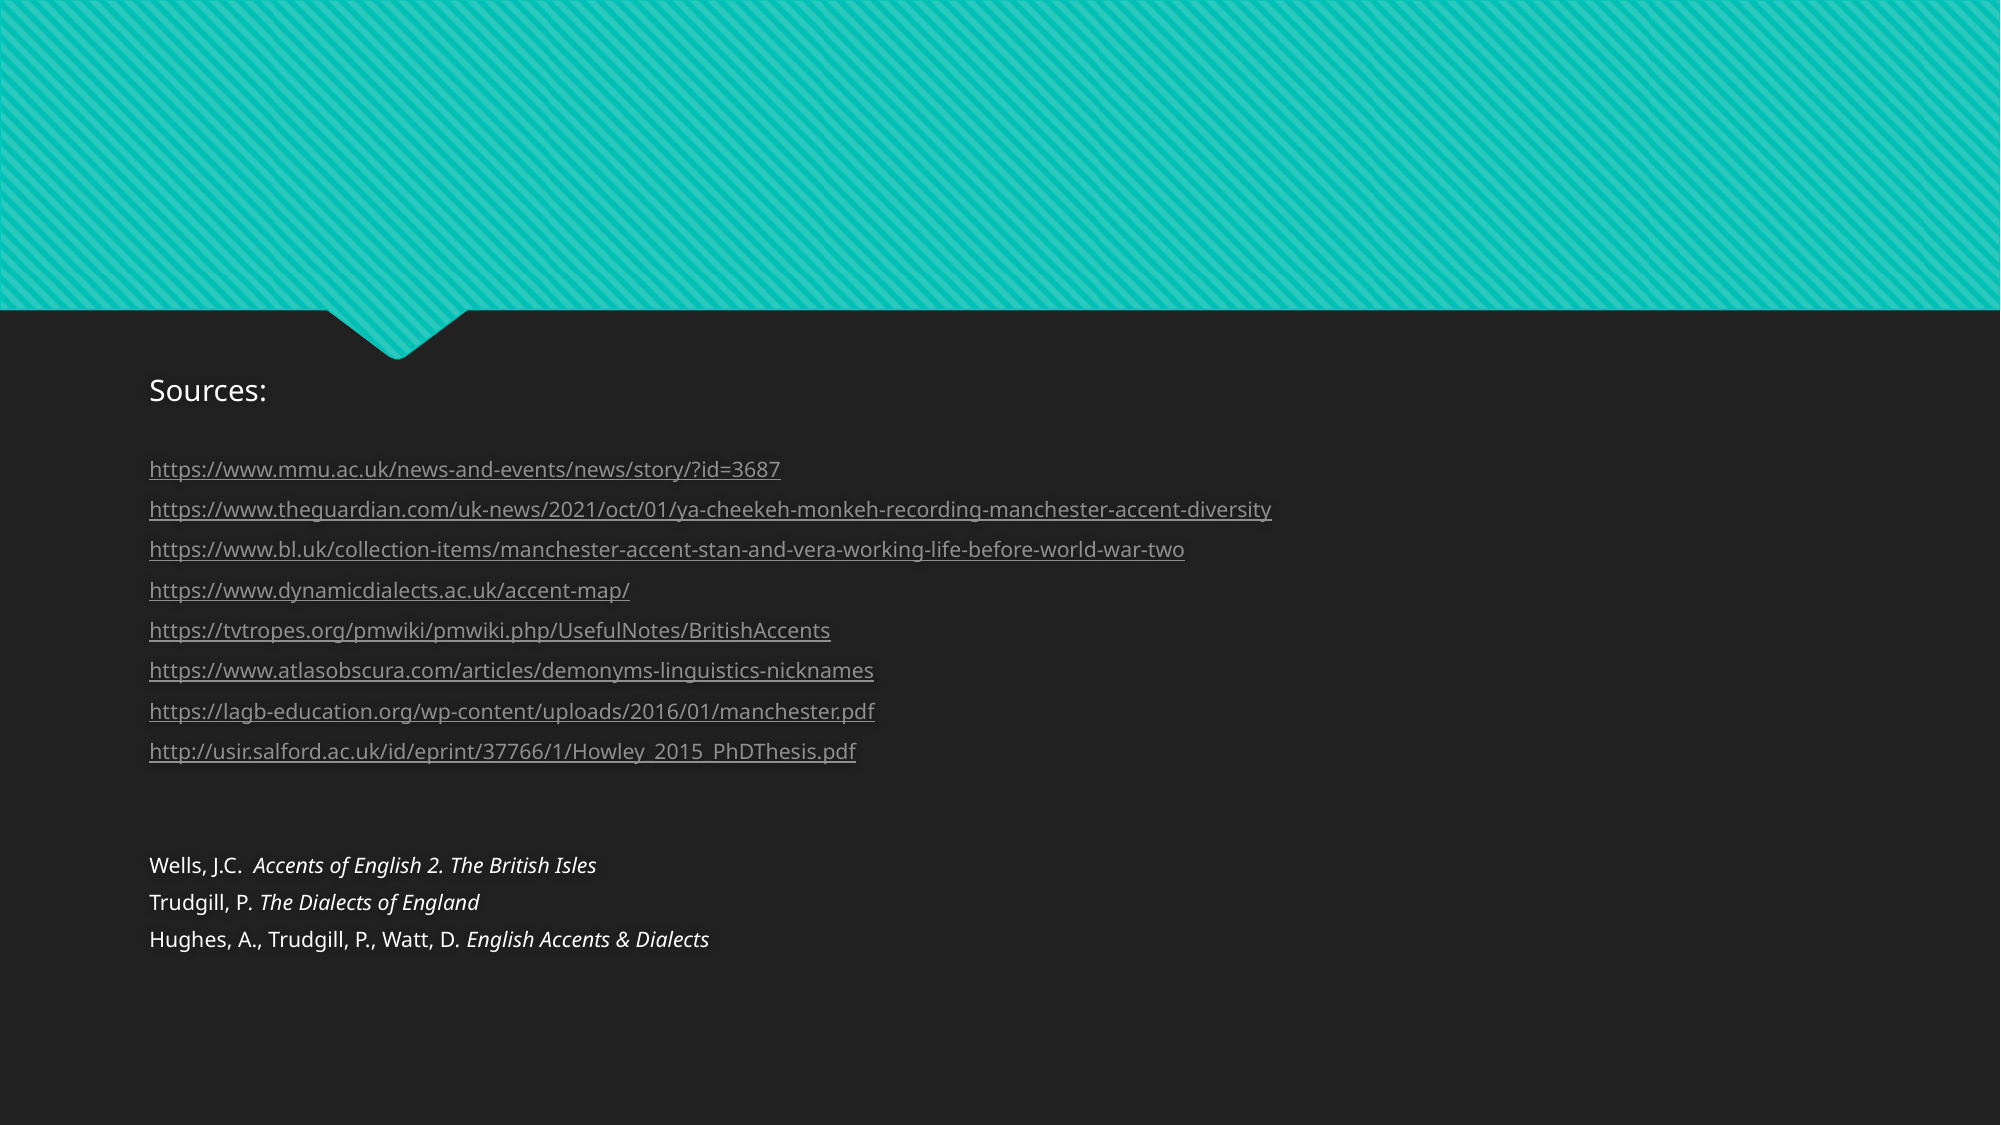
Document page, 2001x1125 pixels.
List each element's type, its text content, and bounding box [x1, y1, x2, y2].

list Sources: https://www.mmu.ac.uk/news-and-events/news/story/?id=3687 https://www.theguardian.com/uk-news/2021/oct/01/ya-cheekeh-monkeh-recording-manchester-accent-diversity https://www.bl.uk/collection-items/manchester-accent-stan-and-vera-working-life-before-world-war-two https://www.dynamicdialects.ac.uk/accent-map/ https://tvtropes.org/pmwiki/pmwiki.php/UsefulNotes/BritishAccents https://www.atlasobscura.com/articles/demonyms-linguistics-nicknames https://lagb-education.org/wp-content/uploads/2016/01/manchester.pdf http://usir.salford.ac.uk/id/eprint/37766/1/Howley_2015_PhDThesis.pdf Wells, J.C. Accents of English 2. The British Isles Trudgill, P. The Dialects of England Hughes, A., Trudgill, P., Watt, D. English Accents & Dialects [134, 364, 1866, 962]
